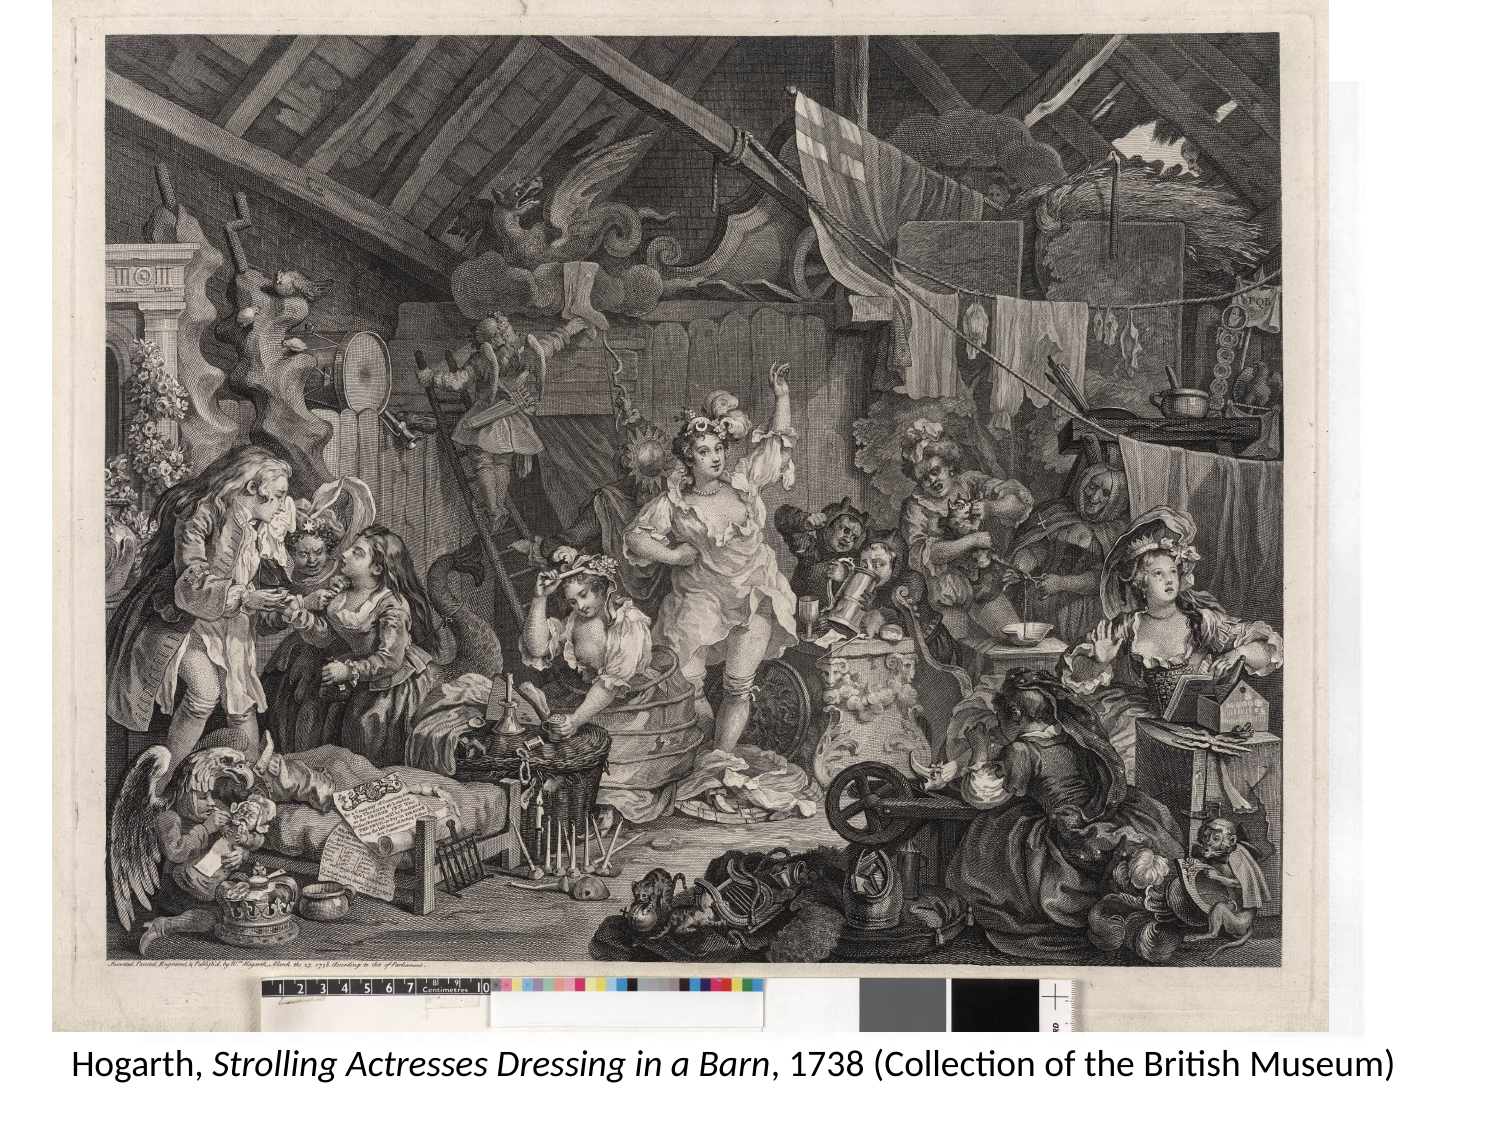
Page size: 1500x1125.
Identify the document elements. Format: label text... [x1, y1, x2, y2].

picture [51, 0, 1365, 1044]
text_box Hogarth, Strolling Actresses Dressing in a Barn, 1738 (Collection of the British Museum) [56, 1031, 1412, 1091]
